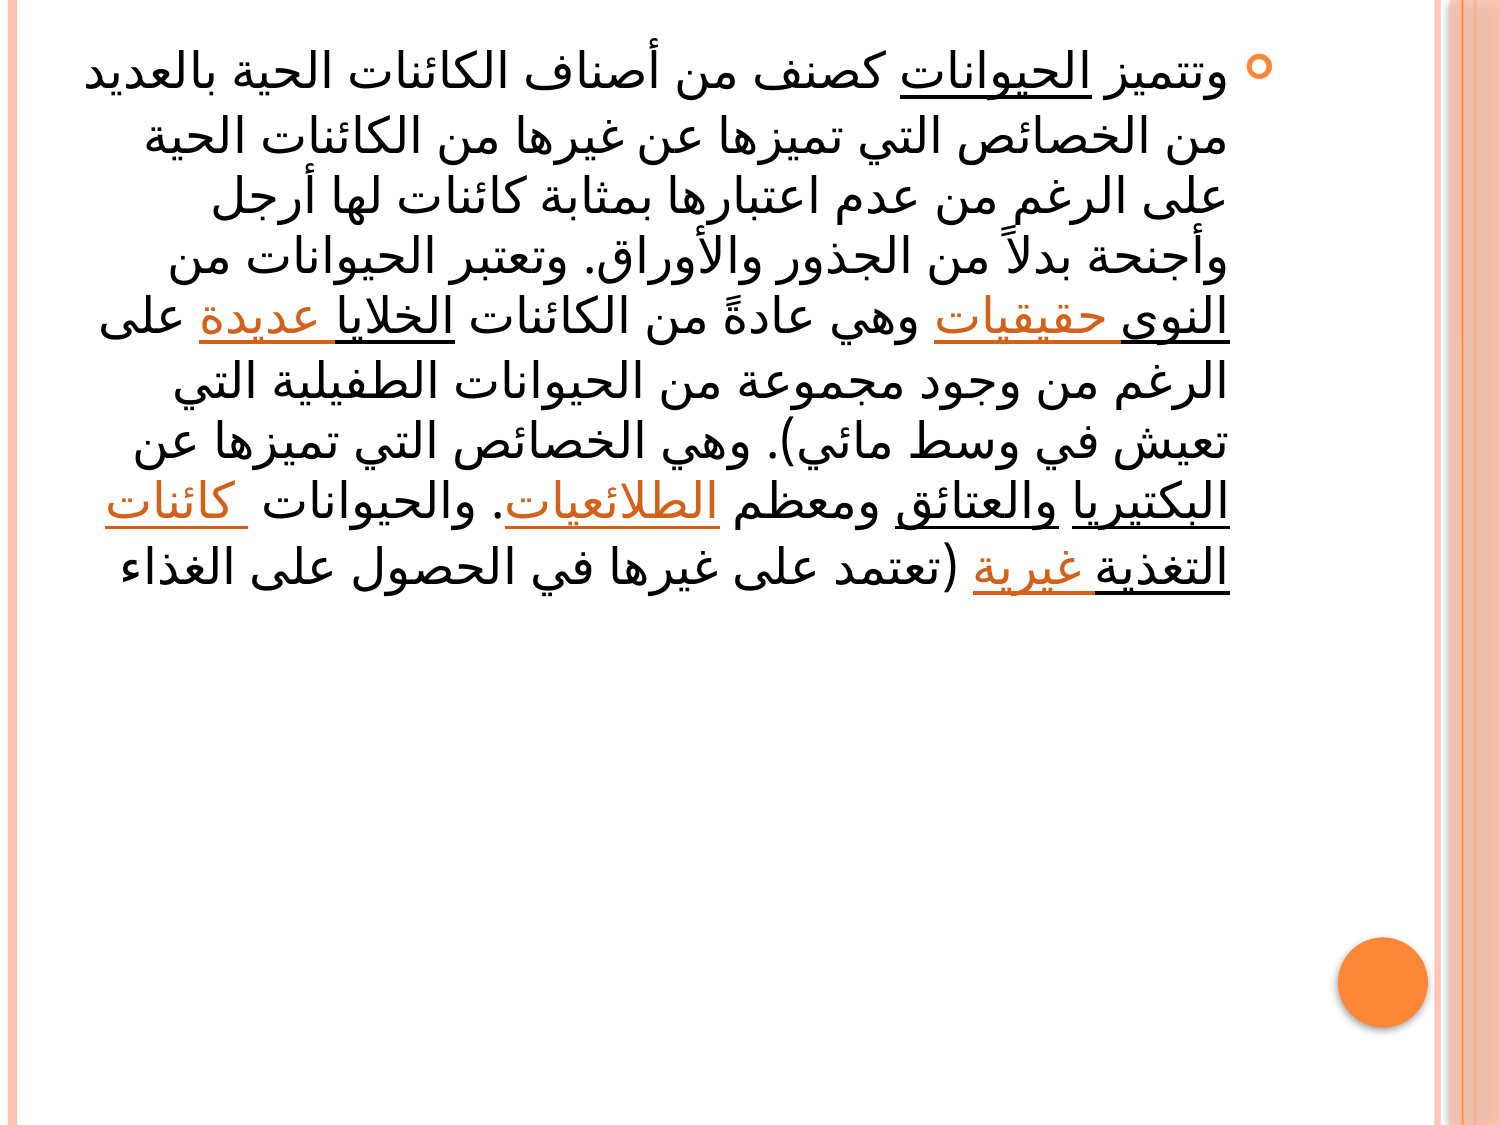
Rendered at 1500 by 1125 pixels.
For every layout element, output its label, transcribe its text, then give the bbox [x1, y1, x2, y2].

list وتتميز الحيوانات كصنف من أصناف الكائنات الحية بالعديد من الخصائص التي تميزها عن غيرها من الكائنات الحية على الرغم من عدم اعتبارها بمثابة كائنات لها أرجل وأجنحة بدلاً من الجذور والأوراق. وتعتبر الحيوانات من حقيقيات النوى وهي عادةً من الكائنات عديدة الخلايا على الرغم من وجود مجموعة من الحيوانات الطفيلية التي تعيش في وسط مائي). وهي الخصائص التي تميزها عن البكتيريا والعتائق ومعظم الطلائعيات. والحيوانات كائنات غيرية التغذية (تعتمد على غيرها في الحصول على الغذاء [64, 30, 1290, 1059]
